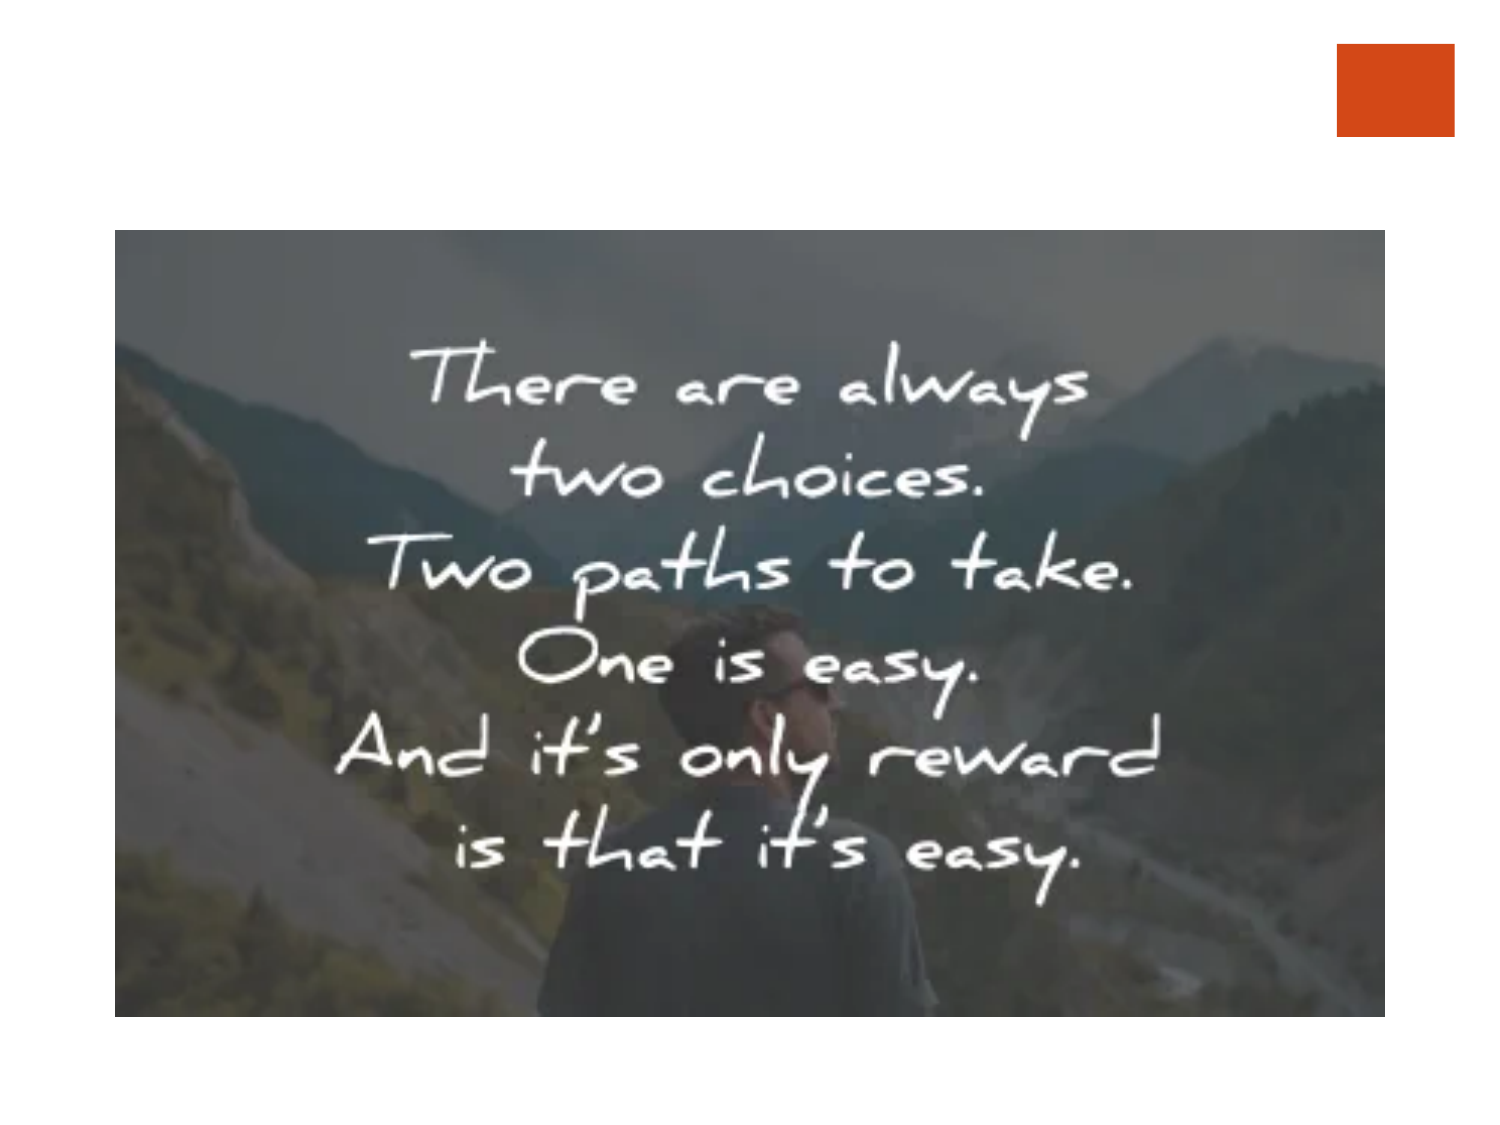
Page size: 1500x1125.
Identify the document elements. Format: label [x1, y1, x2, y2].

picture [114, 229, 1386, 1017]
